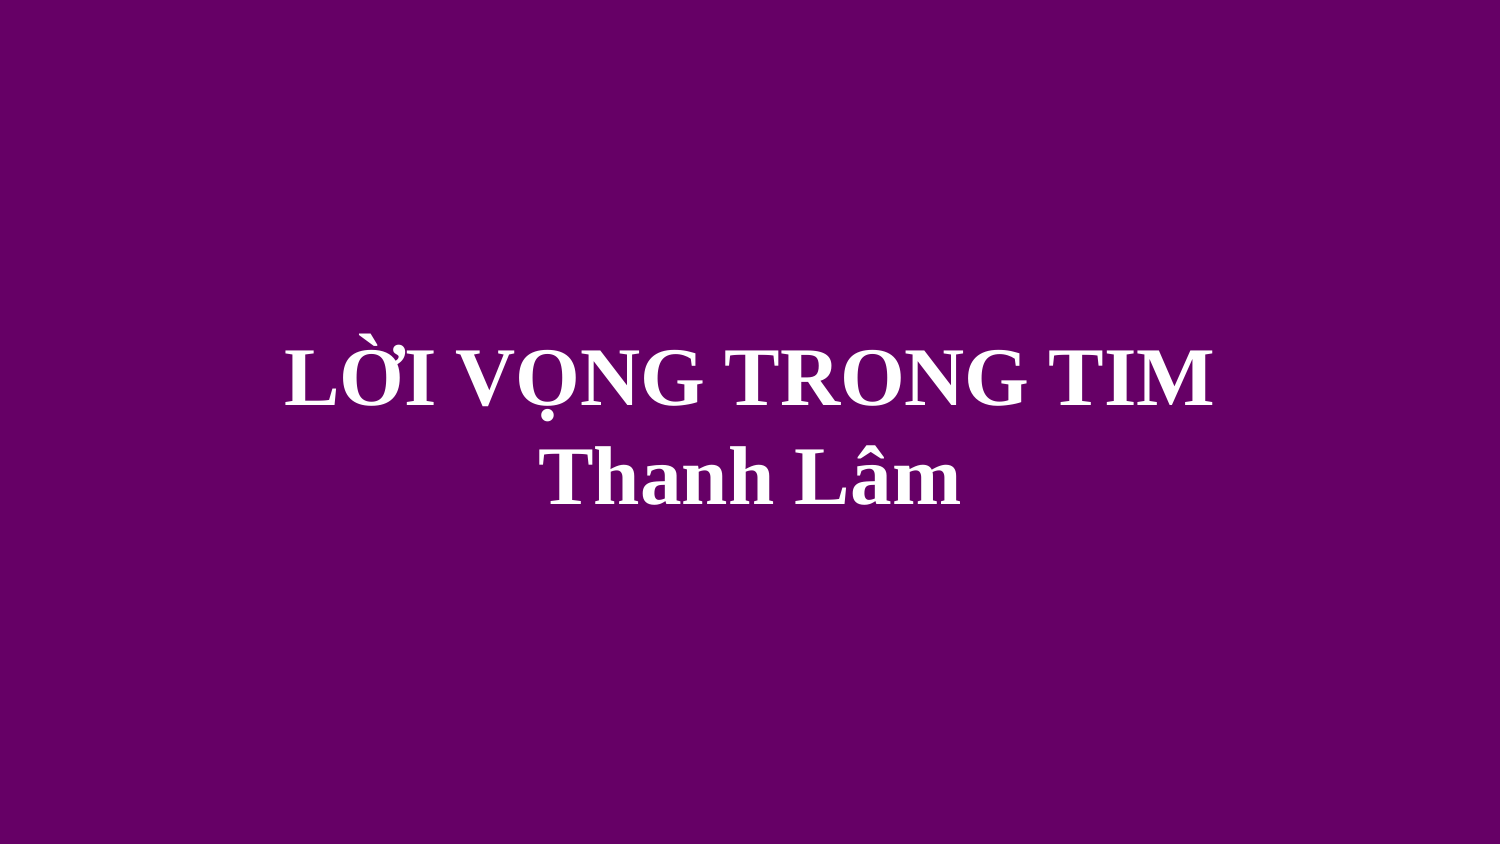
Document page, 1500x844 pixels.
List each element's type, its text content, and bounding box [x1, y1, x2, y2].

title LỜI VỌNG TRONG TIM Thanh Lâm [0, 0, 1500, 844]
